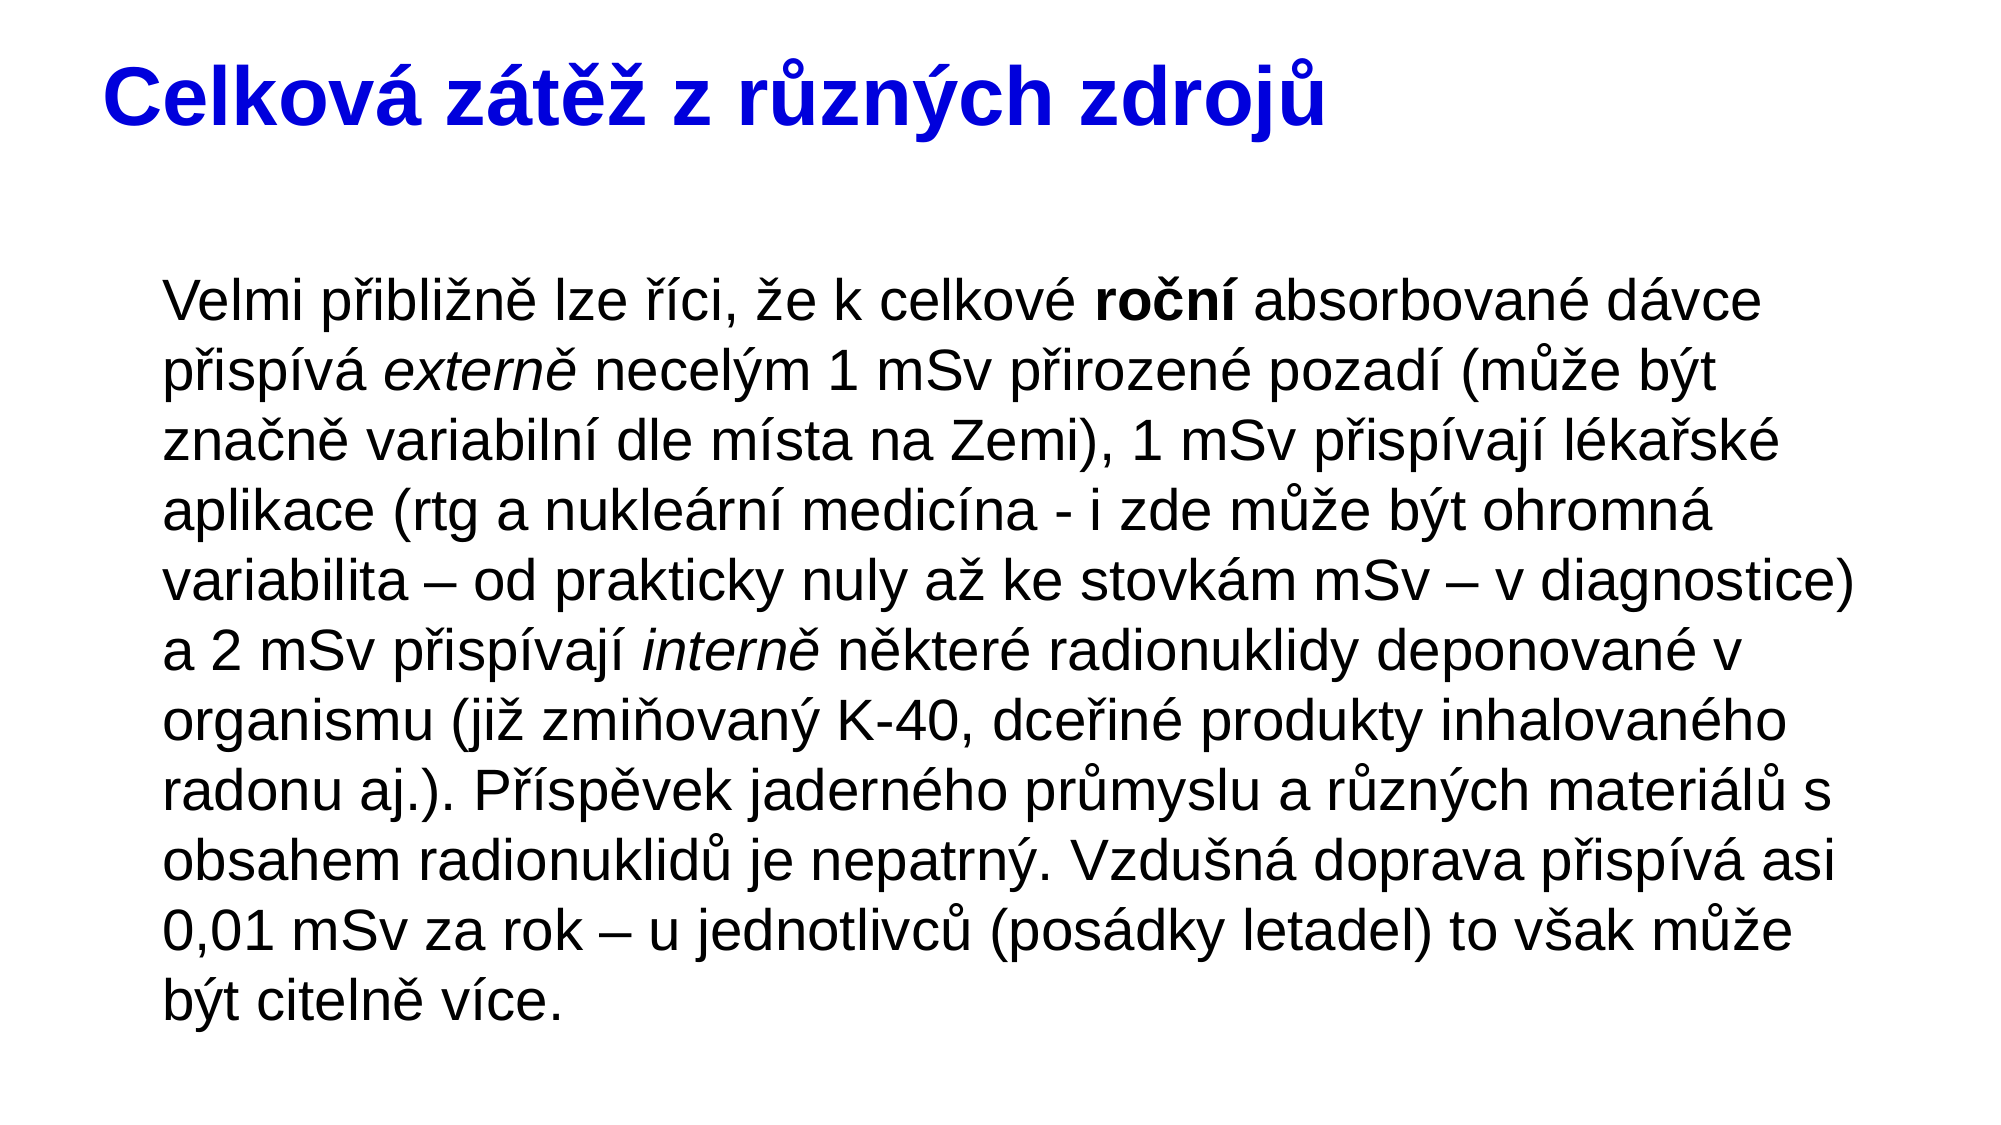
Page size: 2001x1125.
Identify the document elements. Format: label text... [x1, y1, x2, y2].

list Velmi přibližně lze říci, že k celkové roční absorbované dávce přispívá externě necelým 1 mSv přirozené pozadí (může být značně variabilní dle místa na Zemi), 1 mSv přispívají lékařské aplikace (rtg a nukleární medicína - i zde může být ohromná variabilita – od prakticky nuly až ke stovkám mSv – v diagnostice) a 2 mSv přispívají interně některé radionuklidy deponované v organismu (již zmiňovaný K-40, dceřiné produkty inhalovaného radonu aj.). Příspěvek jaderného průmyslu a různých materiálů s obsahem radionuklidů je nepatrný. Vzdušná doprava přispívá asi 0,01 mSv za rok – u jednotlivců (posádky letadel) to však může být citelně více. [162, 262, 1878, 1071]
title Celková zátěž z různých zdrojů [102, 59, 1453, 159]
